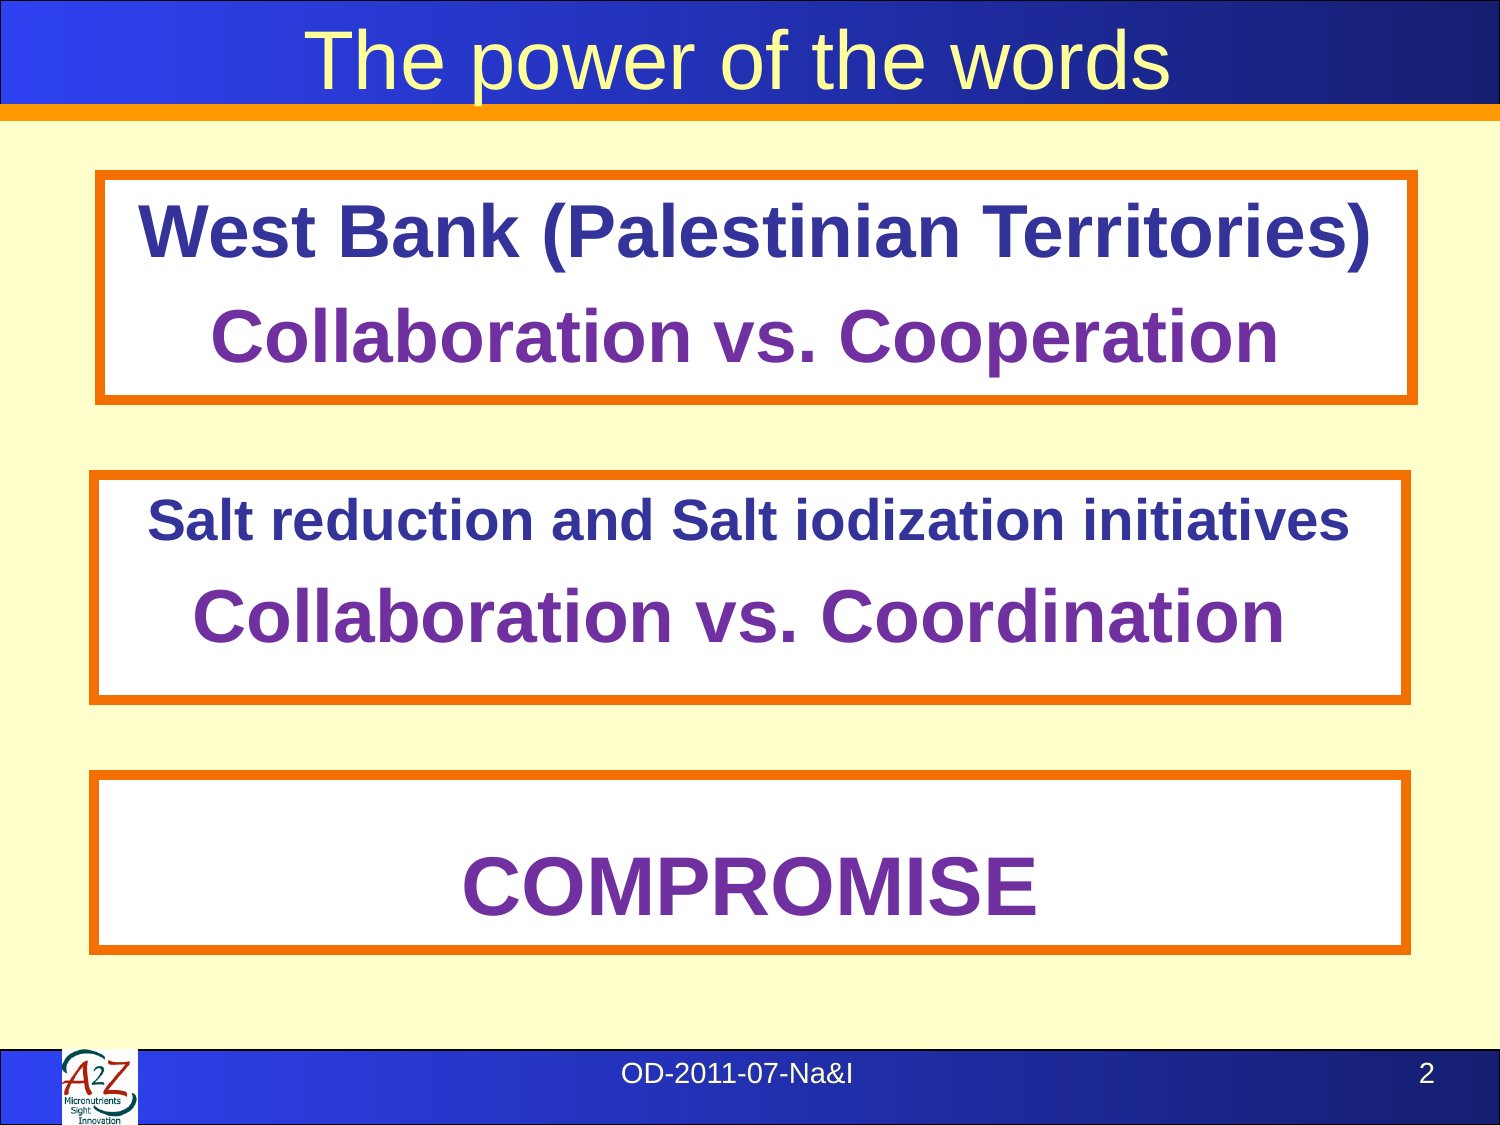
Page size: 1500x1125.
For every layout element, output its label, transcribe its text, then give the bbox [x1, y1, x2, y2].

text_box COMPROMISE [93, 774, 1407, 950]
picture [62, 1049, 138, 1125]
text_box Salt reduction and Salt iodization initiatives Collaboration vs. Coordination [93, 474, 1407, 700]
text_box The power of the words [0, 0, 1500, 113]
list West Bank (Palestinian Territories) Collaboration vs. Cooperation [99, 174, 1413, 401]
